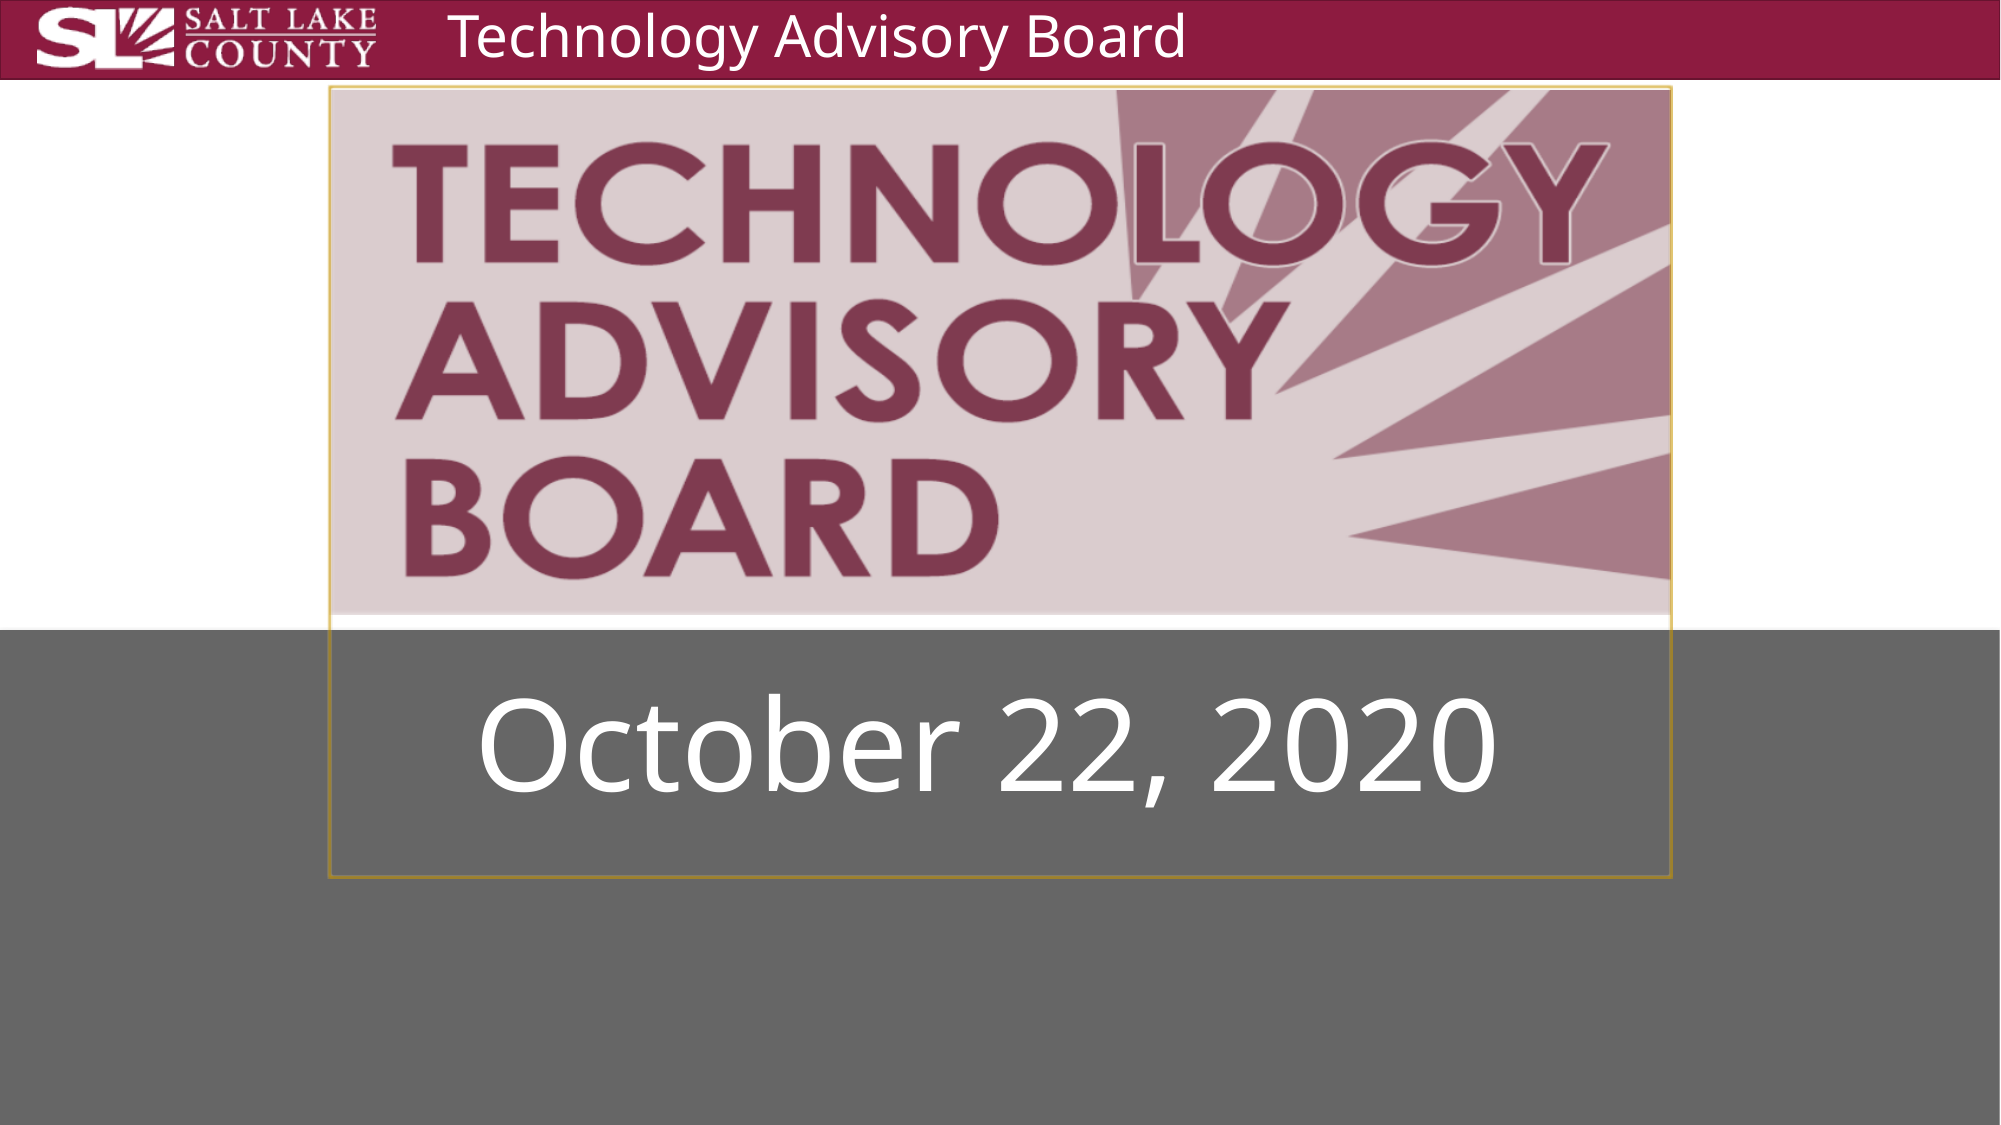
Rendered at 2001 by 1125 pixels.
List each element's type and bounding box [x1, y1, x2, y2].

text_box [1, 631, 1999, 1125]
picture [37, 6, 378, 70]
text_box [331, 90, 1669, 876]
